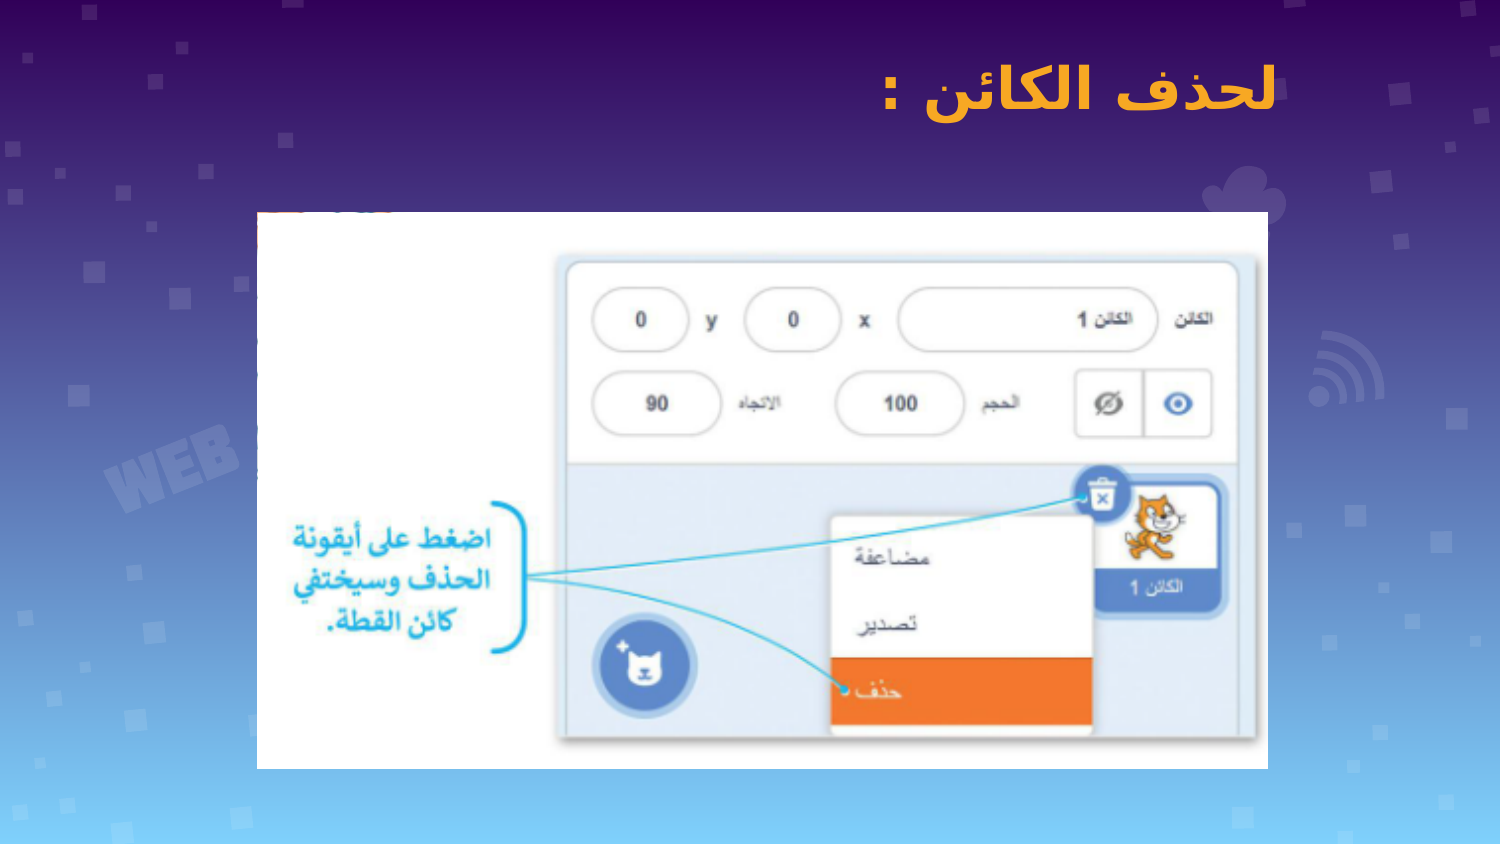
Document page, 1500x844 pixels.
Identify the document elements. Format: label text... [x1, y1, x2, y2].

text_box لحذف الكائن : [696, 15, 1281, 158]
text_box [257, 212, 1268, 769]
